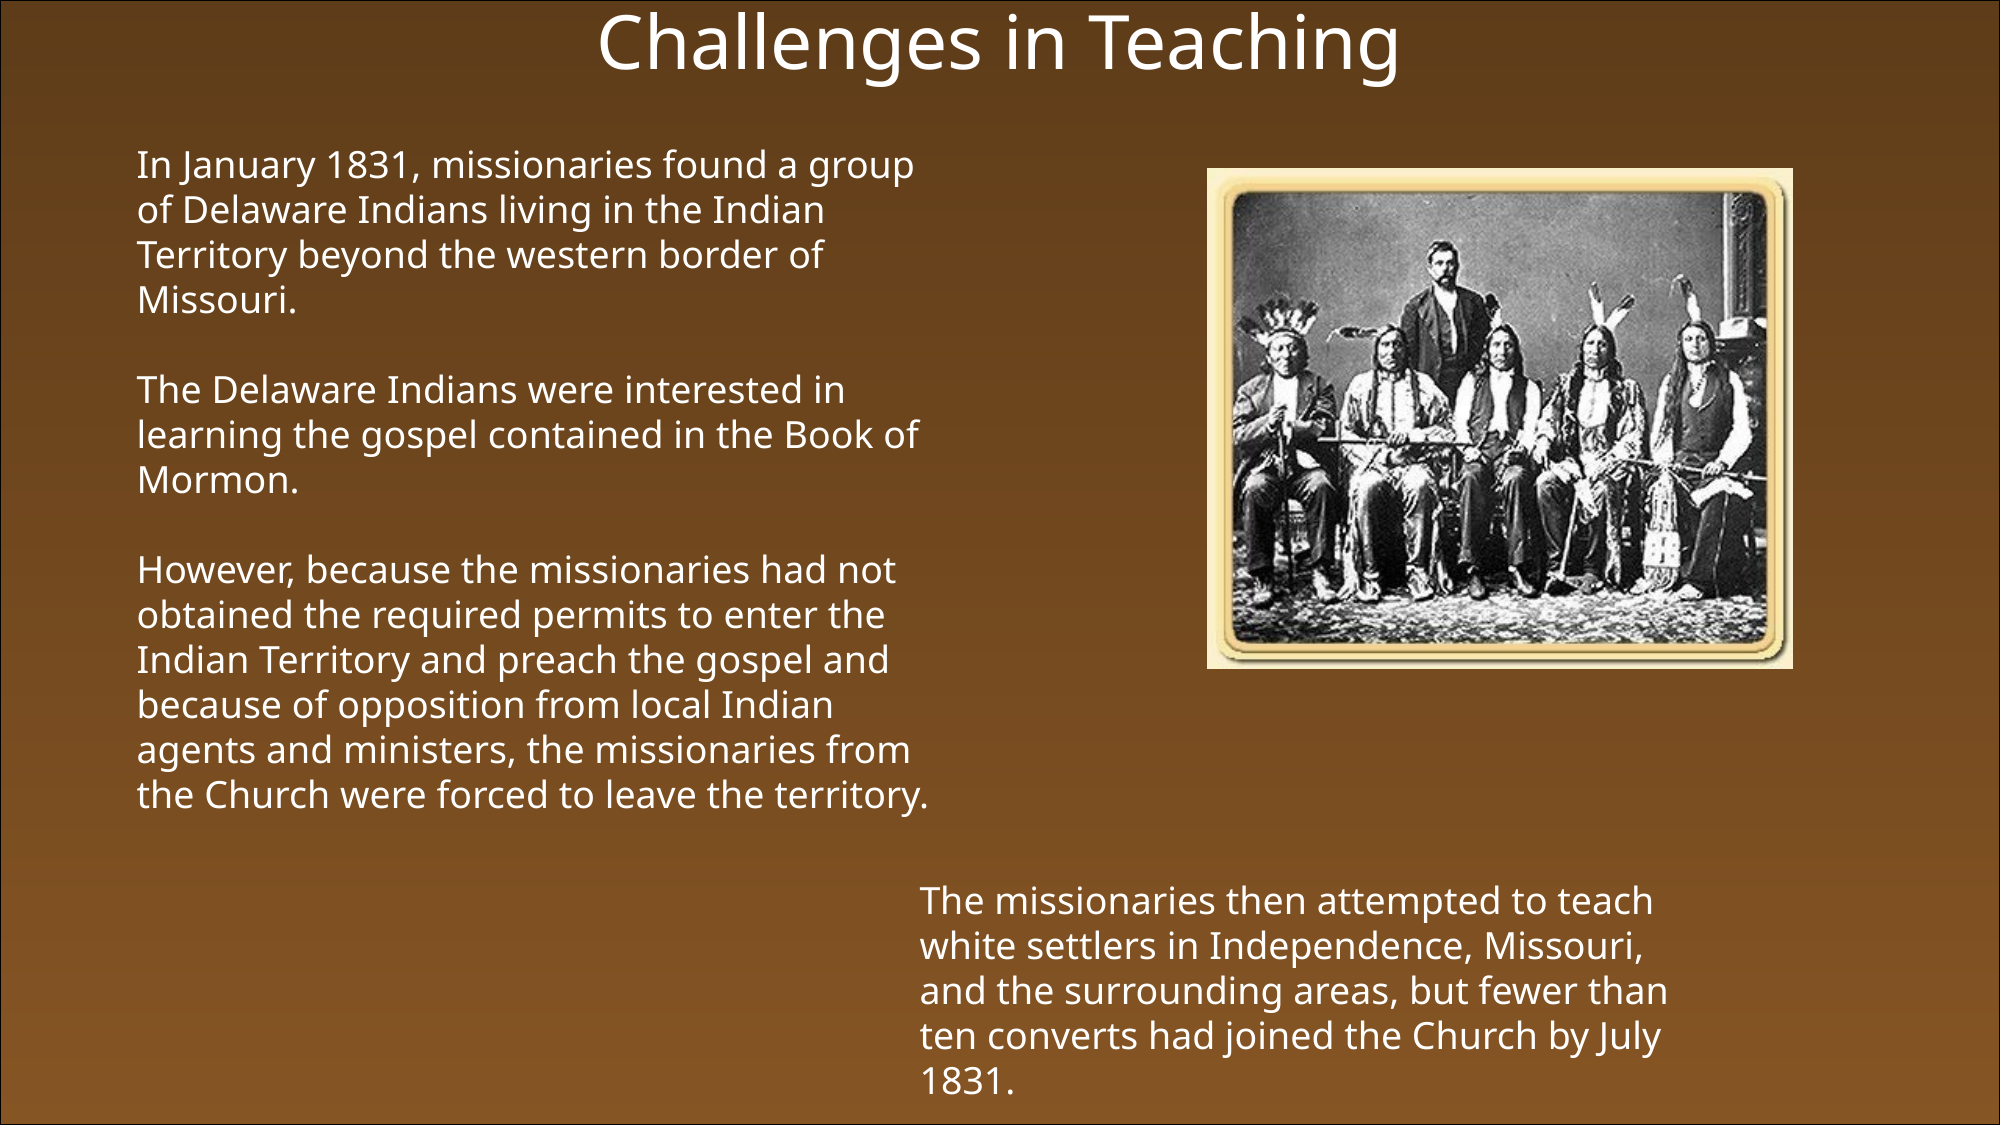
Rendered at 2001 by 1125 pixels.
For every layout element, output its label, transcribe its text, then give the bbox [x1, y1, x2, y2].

text_box In January 1831, missionaries found a group of Delaware Indians living in the Indian Territory beyond the western border of Missouri. The Delaware Indians were interested in learning the gospel contained in the Book of Mormon. However, because the missionaries had not obtained the required permits to enter the Indian Territory and preach the gospel and because of opposition from local Indian agents and ministers, the missionaries from the Church were forced to leave the territory. [121, 133, 955, 824]
picture [1206, 168, 1793, 669]
text_box [0, 0, 2000, 1125]
text_box Challenges in Teaching [277, 0, 1722, 92]
text_box The missionaries then attempted to teach white settlers in Independence, Missouri, and the surrounding areas, but fewer than ten converts had joined the Church by July 1831. [904, 869, 1714, 1109]
